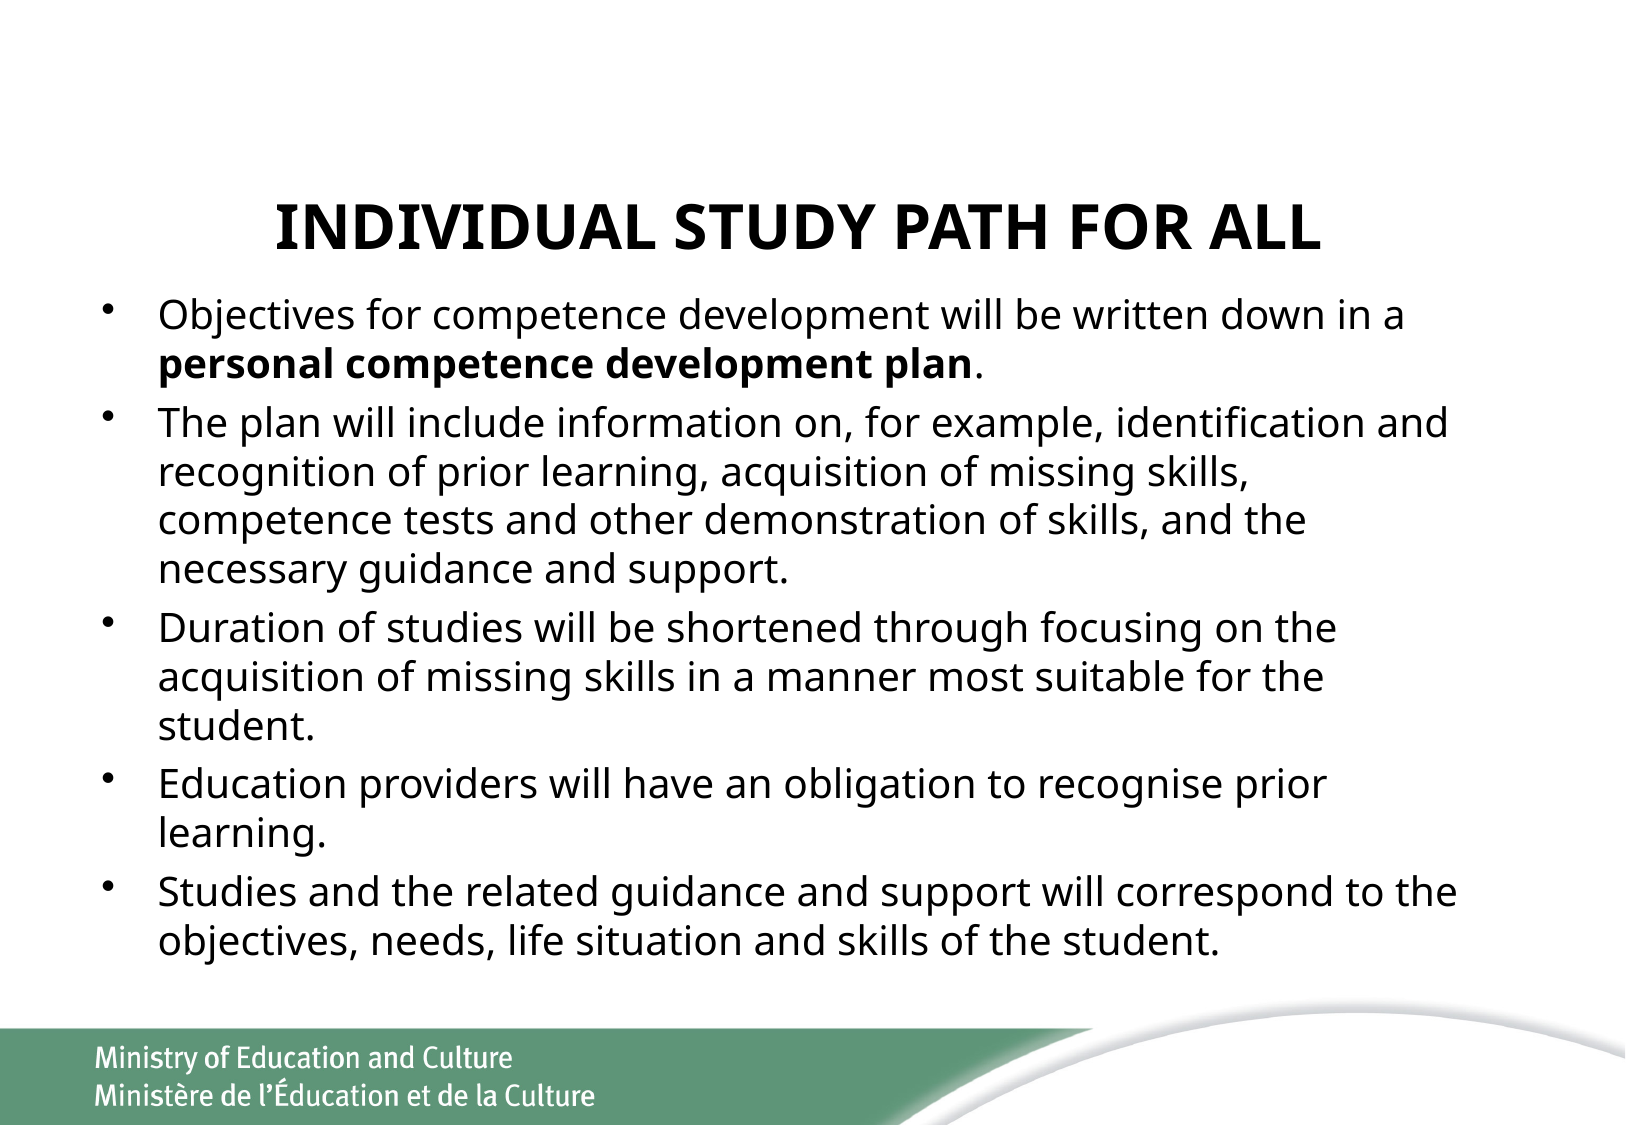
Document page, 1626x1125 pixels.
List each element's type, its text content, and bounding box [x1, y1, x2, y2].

picture [0, 0, 1626, 1125]
title INDIVIDUAL STUDY PATH FOR ALL [86, 165, 1514, 285]
list Objectives for competence development will be written down in a personal competence development plan. The plan will include information on, for example, identification and recognition of prior learning, acquisition of missing skills, competence tests and other demonstration of skills, and the necessary guidance and support. Duration of studies will be shortened through focusing on the acquisition of missing skills in a manner most suitable for the student. Education providers will have an obligation to recognise prior learning. Studies and the related guidance and support will correspond to the objectives, needs, life situation and skills of the student. [86, 281, 1479, 889]
